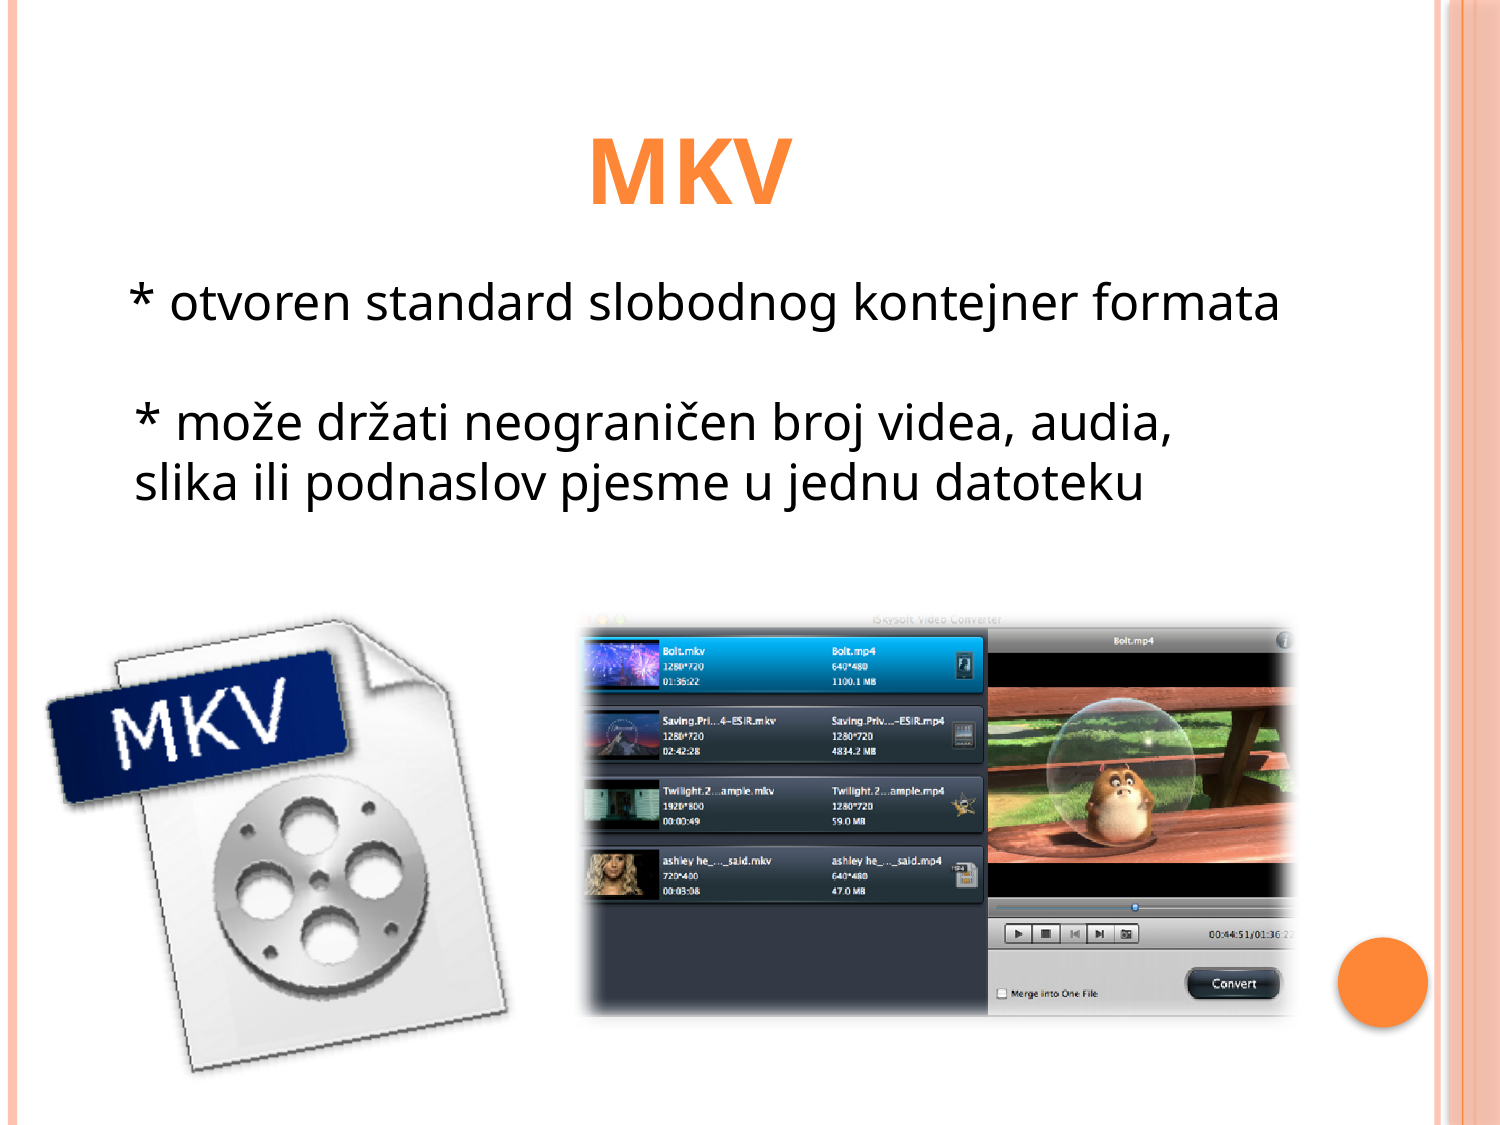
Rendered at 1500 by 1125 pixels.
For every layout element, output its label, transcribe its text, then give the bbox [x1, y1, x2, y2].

picture [17, 583, 538, 1107]
picture [572, 609, 1302, 1033]
list * otvoren standard slobodnog kontejner formata * može držati neograničen broj videa, audia, slika ili podnaslov pjesme u jednu datoteku [75, 262, 1300, 1062]
title MKV [76, 42, 1302, 231]
